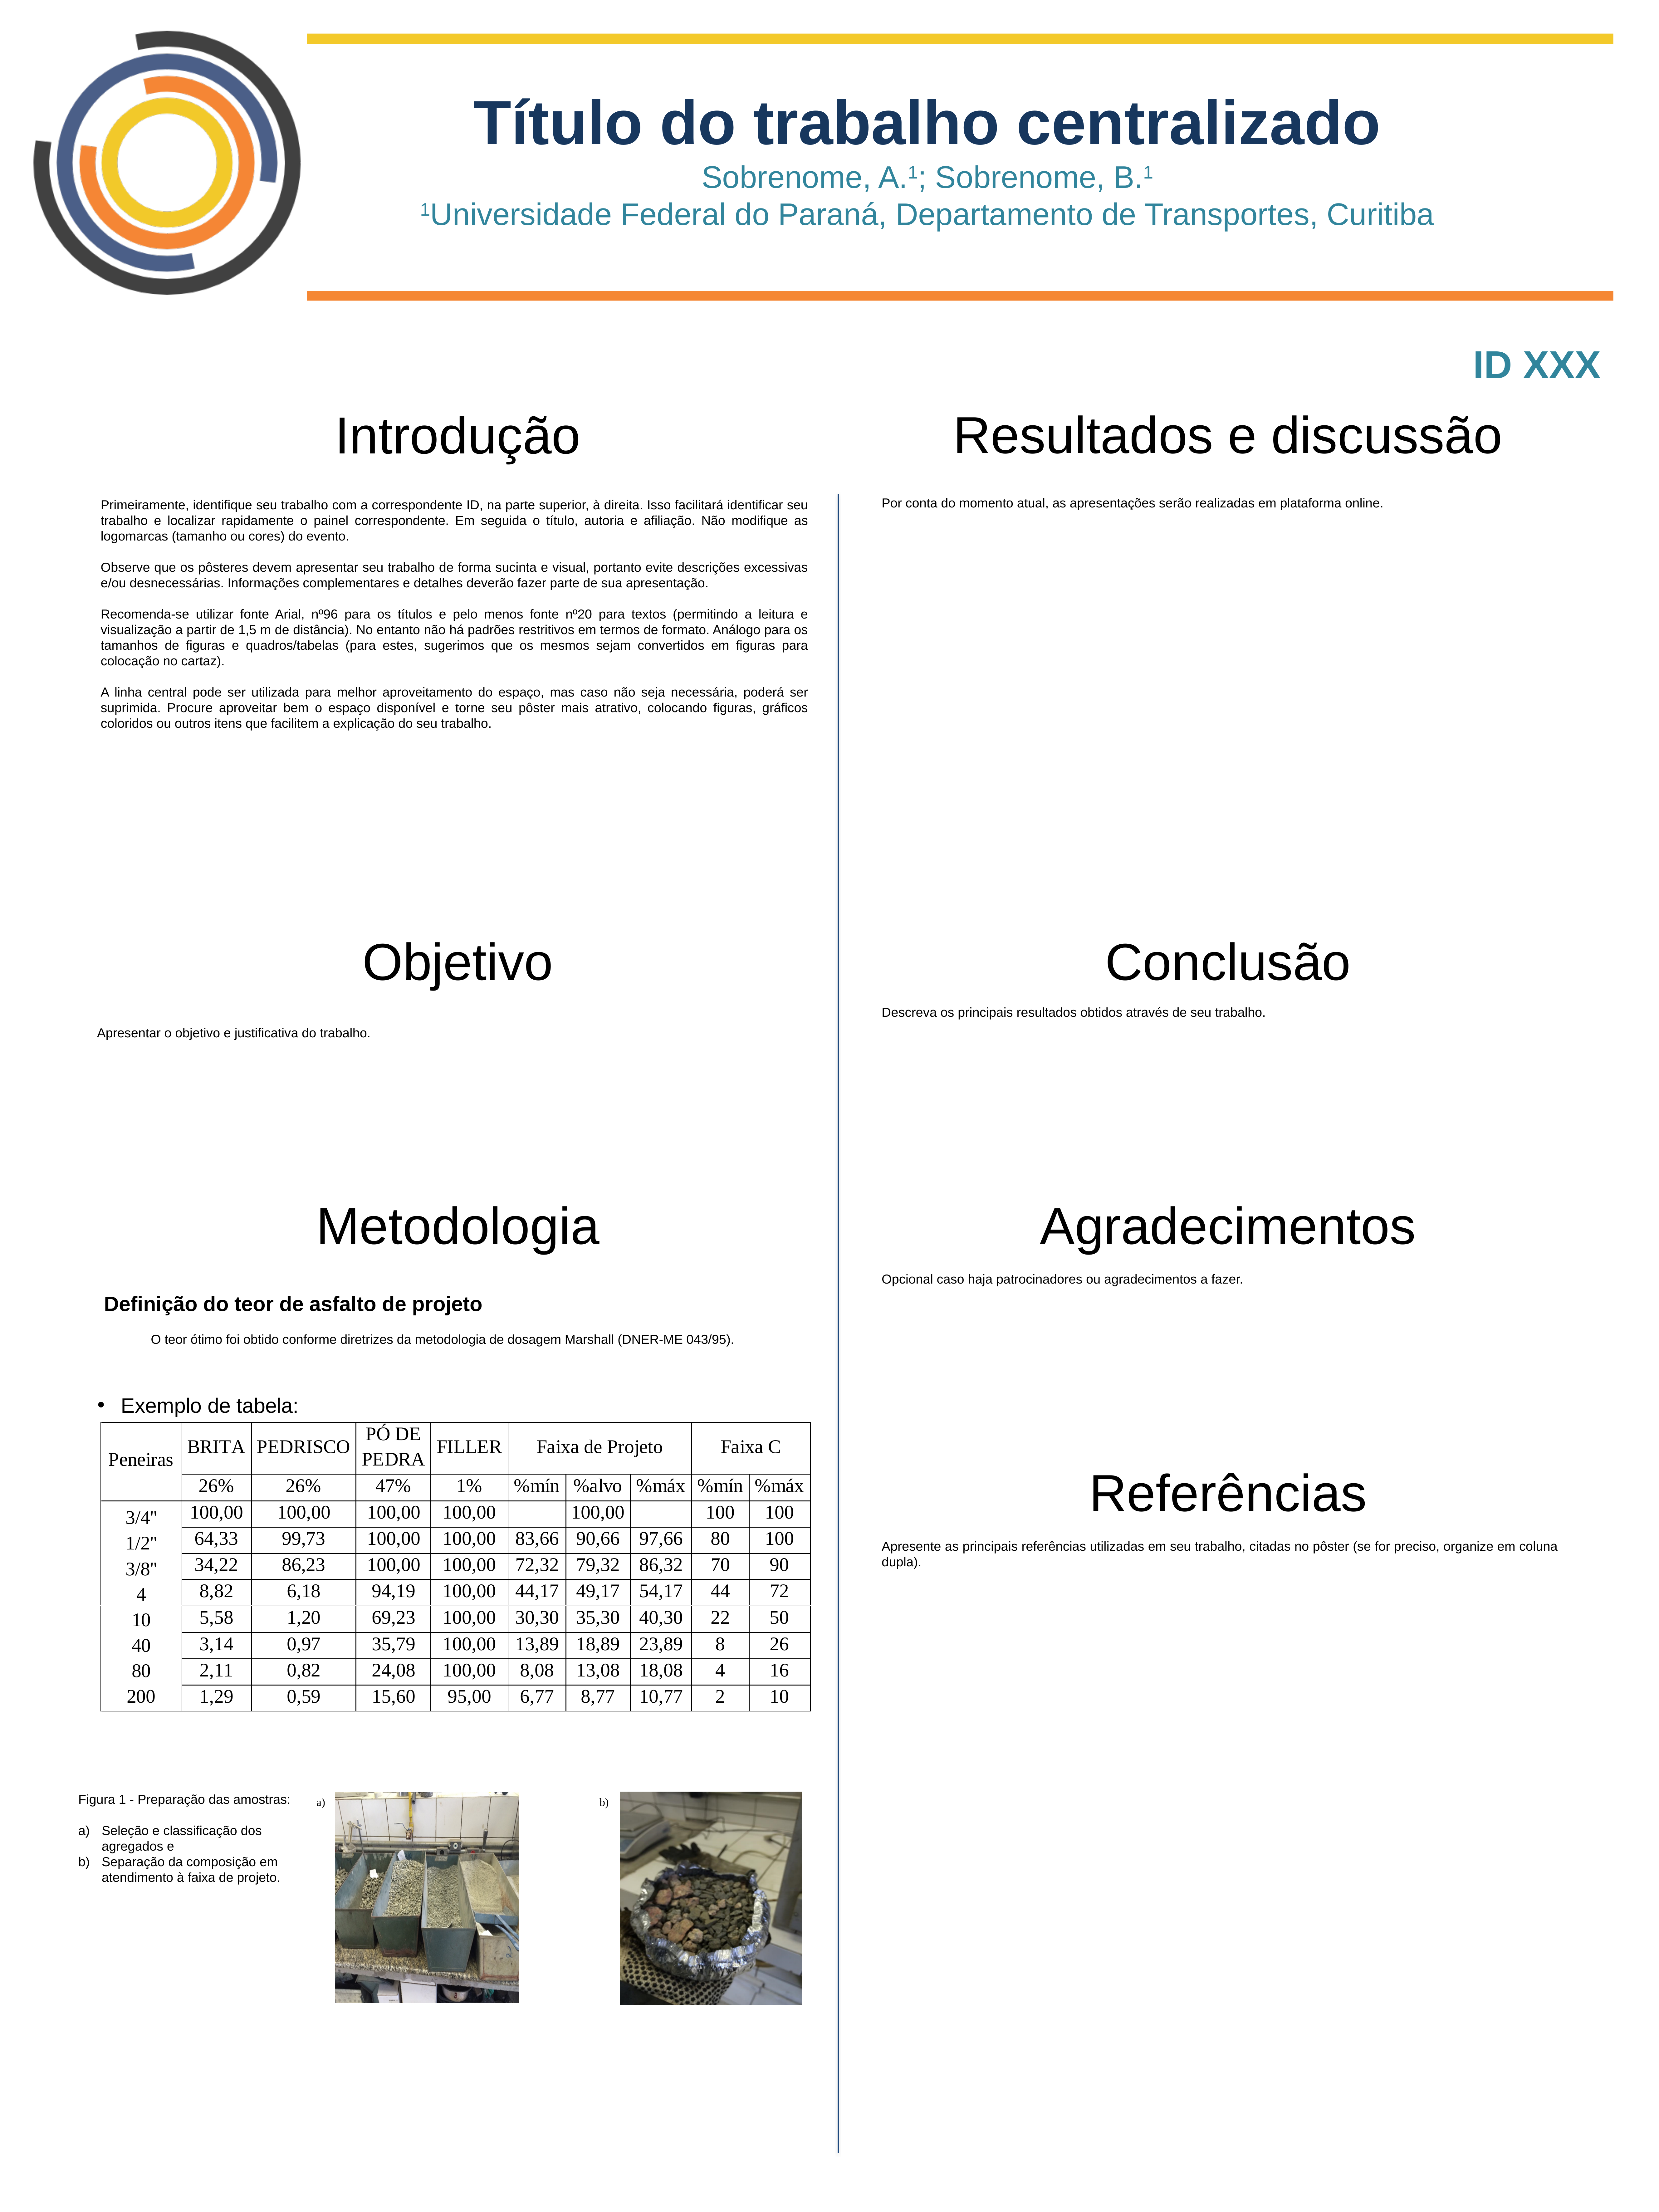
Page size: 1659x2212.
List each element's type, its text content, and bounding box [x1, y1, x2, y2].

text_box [307, 0, 1613, 82]
text_box Exemplo de tabela: [93, 1390, 650, 1414]
text_box Apresentar o objetivo e justificativa do trabalho. [92, 1022, 810, 1042]
text_box Introdução [303, 399, 613, 466]
text_box ID XXX [1415, 327, 1659, 399]
text_box Figura 1 - Preparação das amostras: Seleção e classificação dos agregados e Separação da composição em atendimento à faixa de projeto. [74, 1789, 303, 1887]
text_box Definição do teor de asfalto de projeto O teor ótimo foi obtido conforme diretrizes da metodologia de dosagem Marshall (DNER-ME 043/95). [99, 1288, 816, 1349]
text_box Descreva os principais resultados obtidos através de seu trabalho. [877, 1001, 1594, 1022]
text_box Objetivo [332, 926, 584, 993]
text_box Opcional caso haja patrocinadores ou agradecimentos a fazer. [877, 1268, 1594, 1289]
text_box Por conta do momento atual, as apresentações serão realizadas em plataforma online. [877, 492, 1563, 512]
picture [93, 1415, 820, 1712]
picture [27, 22, 307, 302]
text_box Agradecimentos [957, 1190, 1499, 1257]
text_box Título do trabalho centralizado Sobrenome, A.1; Sobrenome, B.1 1Universidade Federal do Paraná, Departamento de Transportes, Curitiba [308, 85, 1587, 244]
text_box Metodologia [257, 1190, 659, 1257]
picture [307, 1788, 808, 2012]
text_box Resultados e discussão [889, 399, 1567, 466]
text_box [307, 255, 1613, 335]
text_box Referências [1037, 1457, 1420, 1524]
text_box Apresente as principais referências utilizadas em seu trabalho, citadas no pôster (se for preciso, organize em coluna dupla). [877, 1535, 1563, 1572]
text_box Conclusão [1037, 925, 1420, 993]
text_box Primeiramente, identifique seu trabalho com a correspondente ID, na parte superior, à direita. Isso facilitará identificar seu trabalho e localizar rapidamente o painel correspondente. Em seguida o título, autoria e afiliação. Não modifique as logomarcas (tamanho ou cores) do evento. Observe que os pôsteres devem apresentar seu trabalho de forma sucinta e visual, portanto evite descrições excessivas e/ou desnecessárias. Informações complementares e detalhes deverão fazer parte de sua apresentação. Recomenda-se utilizar fonte Arial, nº96 para os títulos e pelo menos fonte nº20 para textos (permitindo a leitura e visualização a partir de 1,5 m de distância). No entanto não há padrões restritivos em termos de formato. Análogo para os tamanhos de figuras e quadros/tabelas (para estes, sugerimos que os mesmos sejam convertidos em figuras para colocação no cartaz). A linha central pode ser utilizada para melhor aproveitamento do espaço, mas caso não seja necessária, poderá ser suprimida. Procure aproveitar bem o espaço disponível e torne seu pôster mais atrativo, colocando figuras, gráficos coloridos ou outros itens que facilitem a explicação do seu trabalho. [96, 494, 813, 749]
